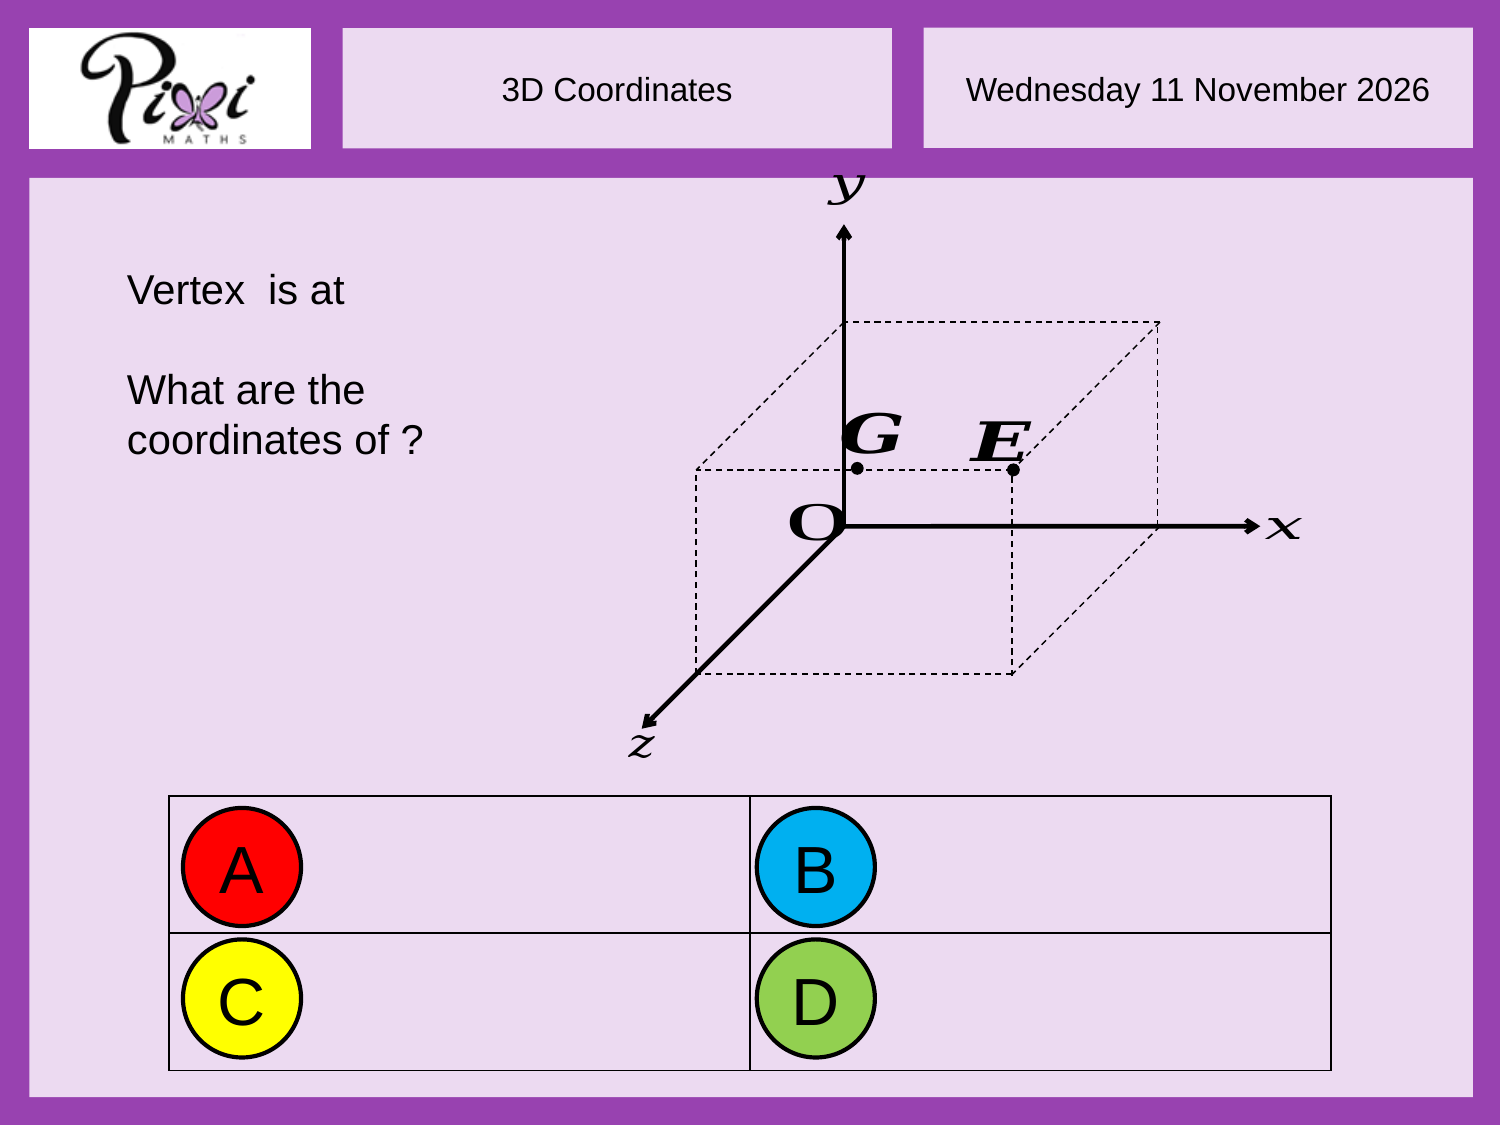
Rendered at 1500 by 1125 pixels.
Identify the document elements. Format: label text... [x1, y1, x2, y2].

text_box A [180, 805, 304, 929]
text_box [625, 160, 1306, 768]
text_box C [180, 937, 304, 1060]
text_box B [754, 805, 877, 929]
text_box D [754, 937, 877, 1060]
picture [29, 28, 311, 149]
